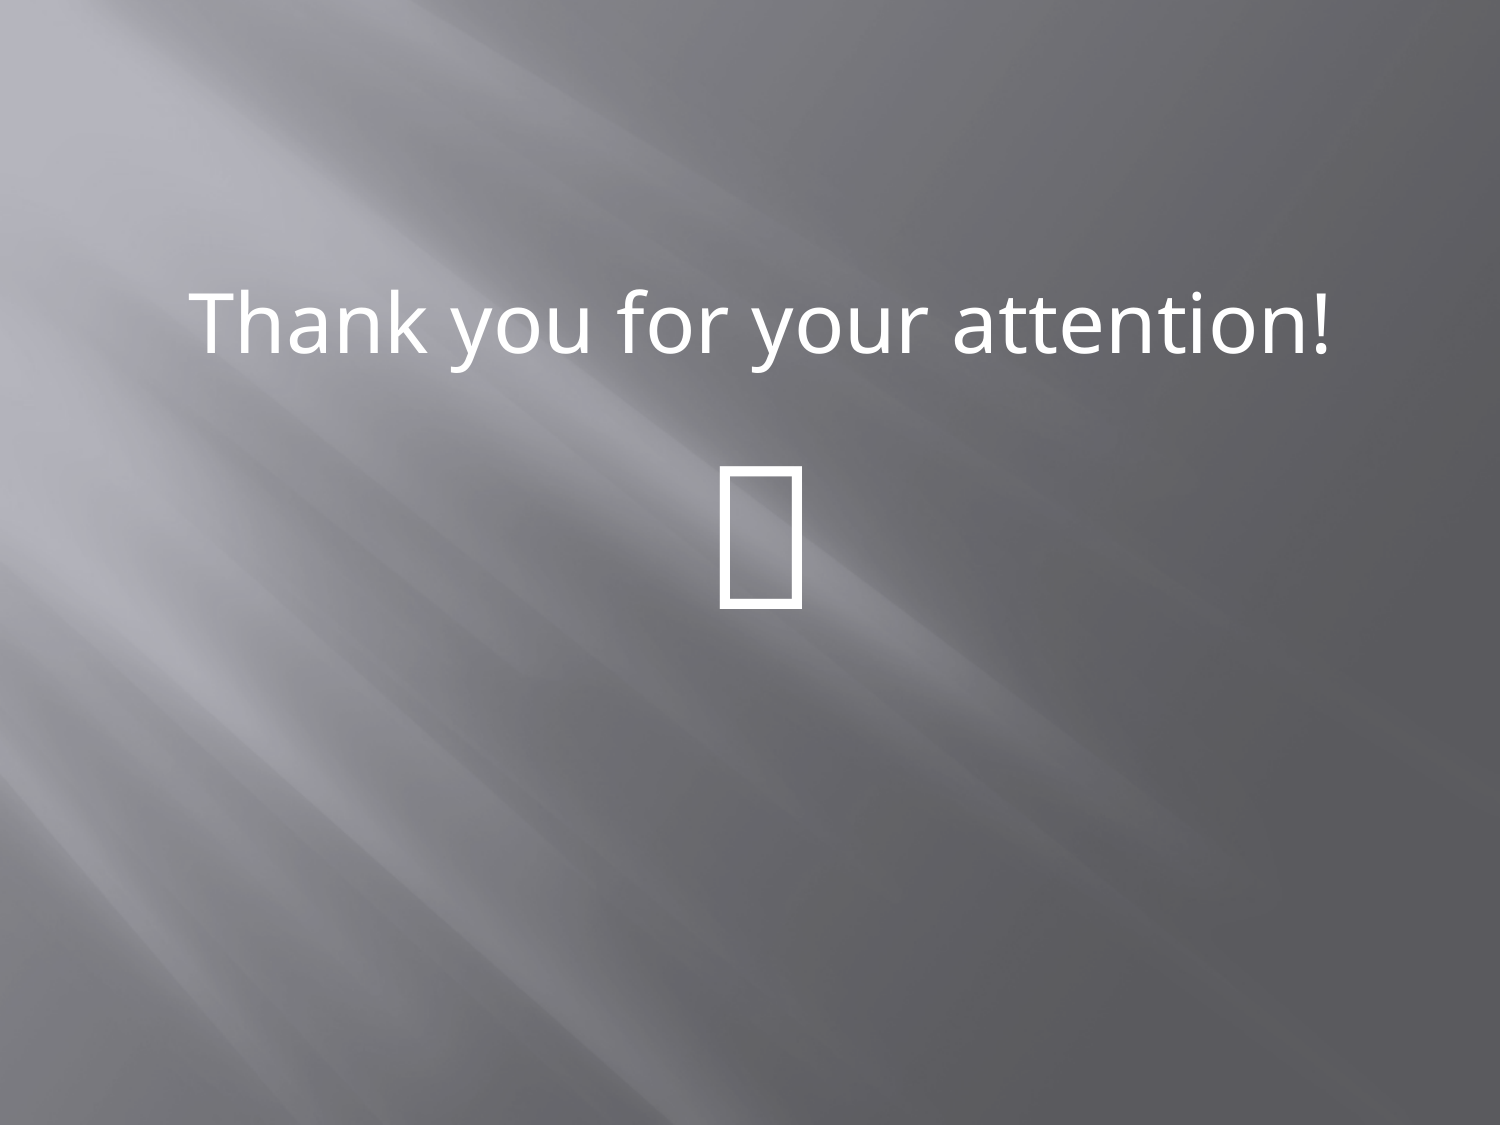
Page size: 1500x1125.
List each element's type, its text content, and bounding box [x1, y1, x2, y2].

list Thank you for your attention!  [75, 262, 1425, 1035]
